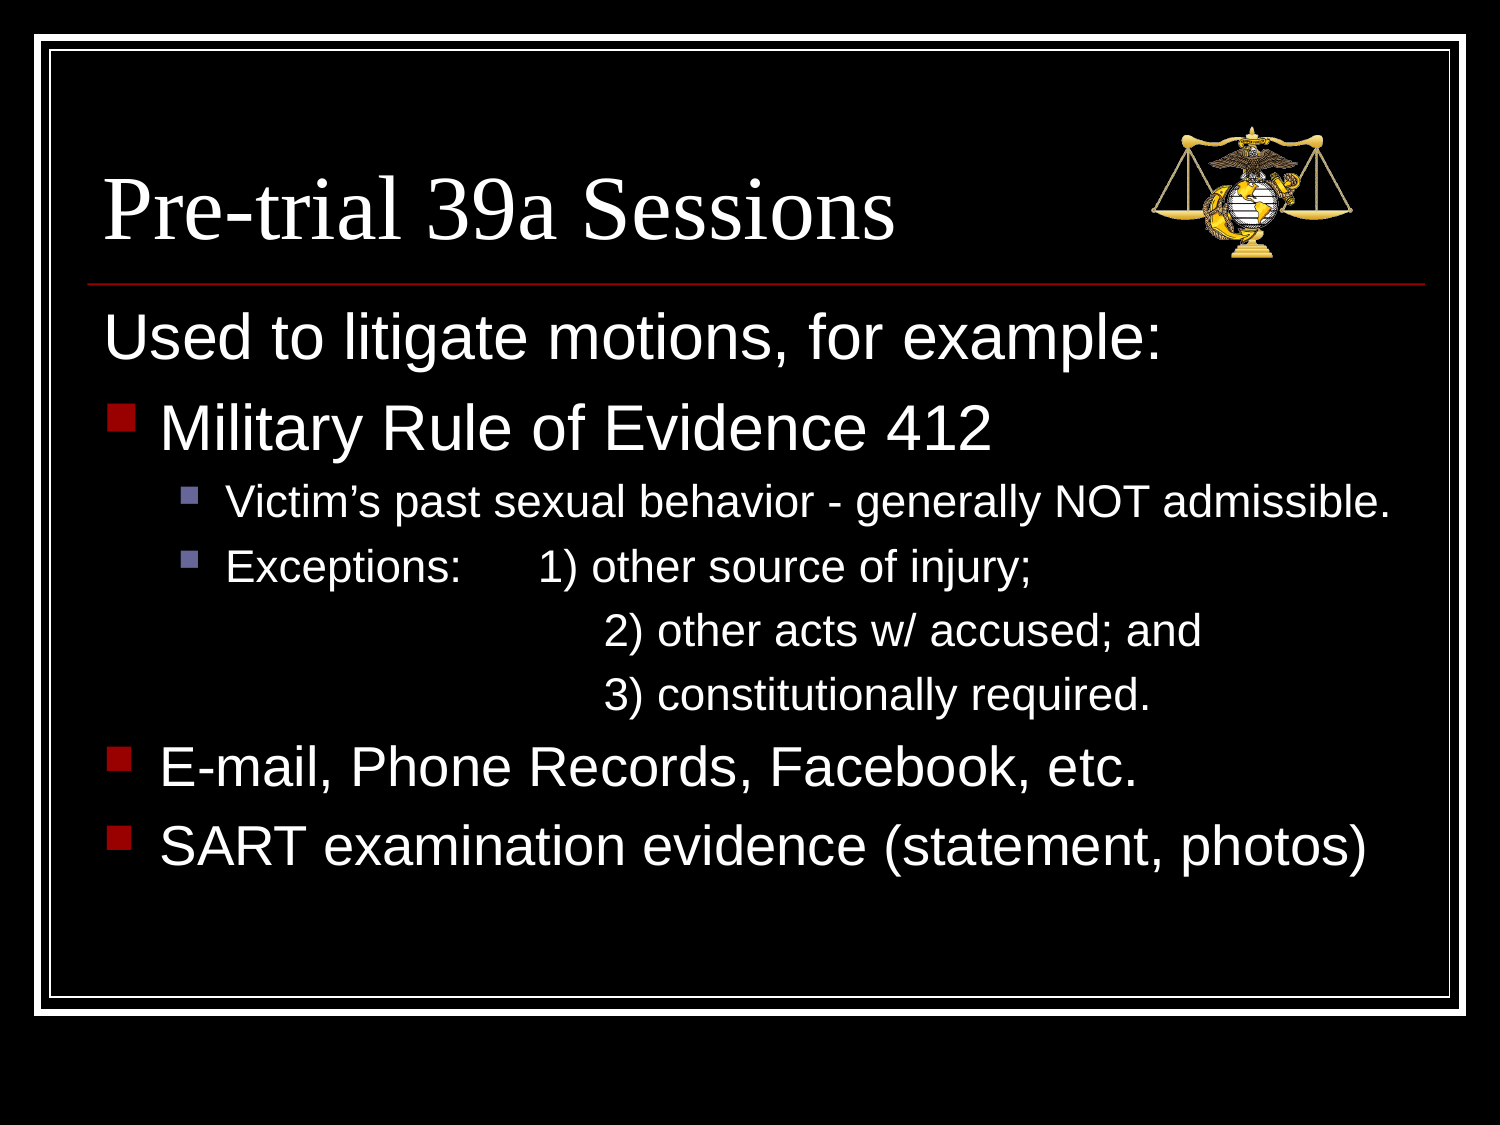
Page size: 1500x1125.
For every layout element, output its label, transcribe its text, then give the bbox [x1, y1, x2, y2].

list Used to litigate motions, for example: Military Rule of Evidence 412 Victim’s past sexual behavior - generally NOT admissible. Exceptions: 1) other source of injury; 2) other acts w/ accused; and 3) constitutionally required. E-mail, Phone Records, Facebook, etc. SART examination evidence (statement, photos) [88, 287, 1426, 1013]
picture [1149, 124, 1354, 261]
title Pre-trial 39a Sessions [87, 77, 1426, 266]
